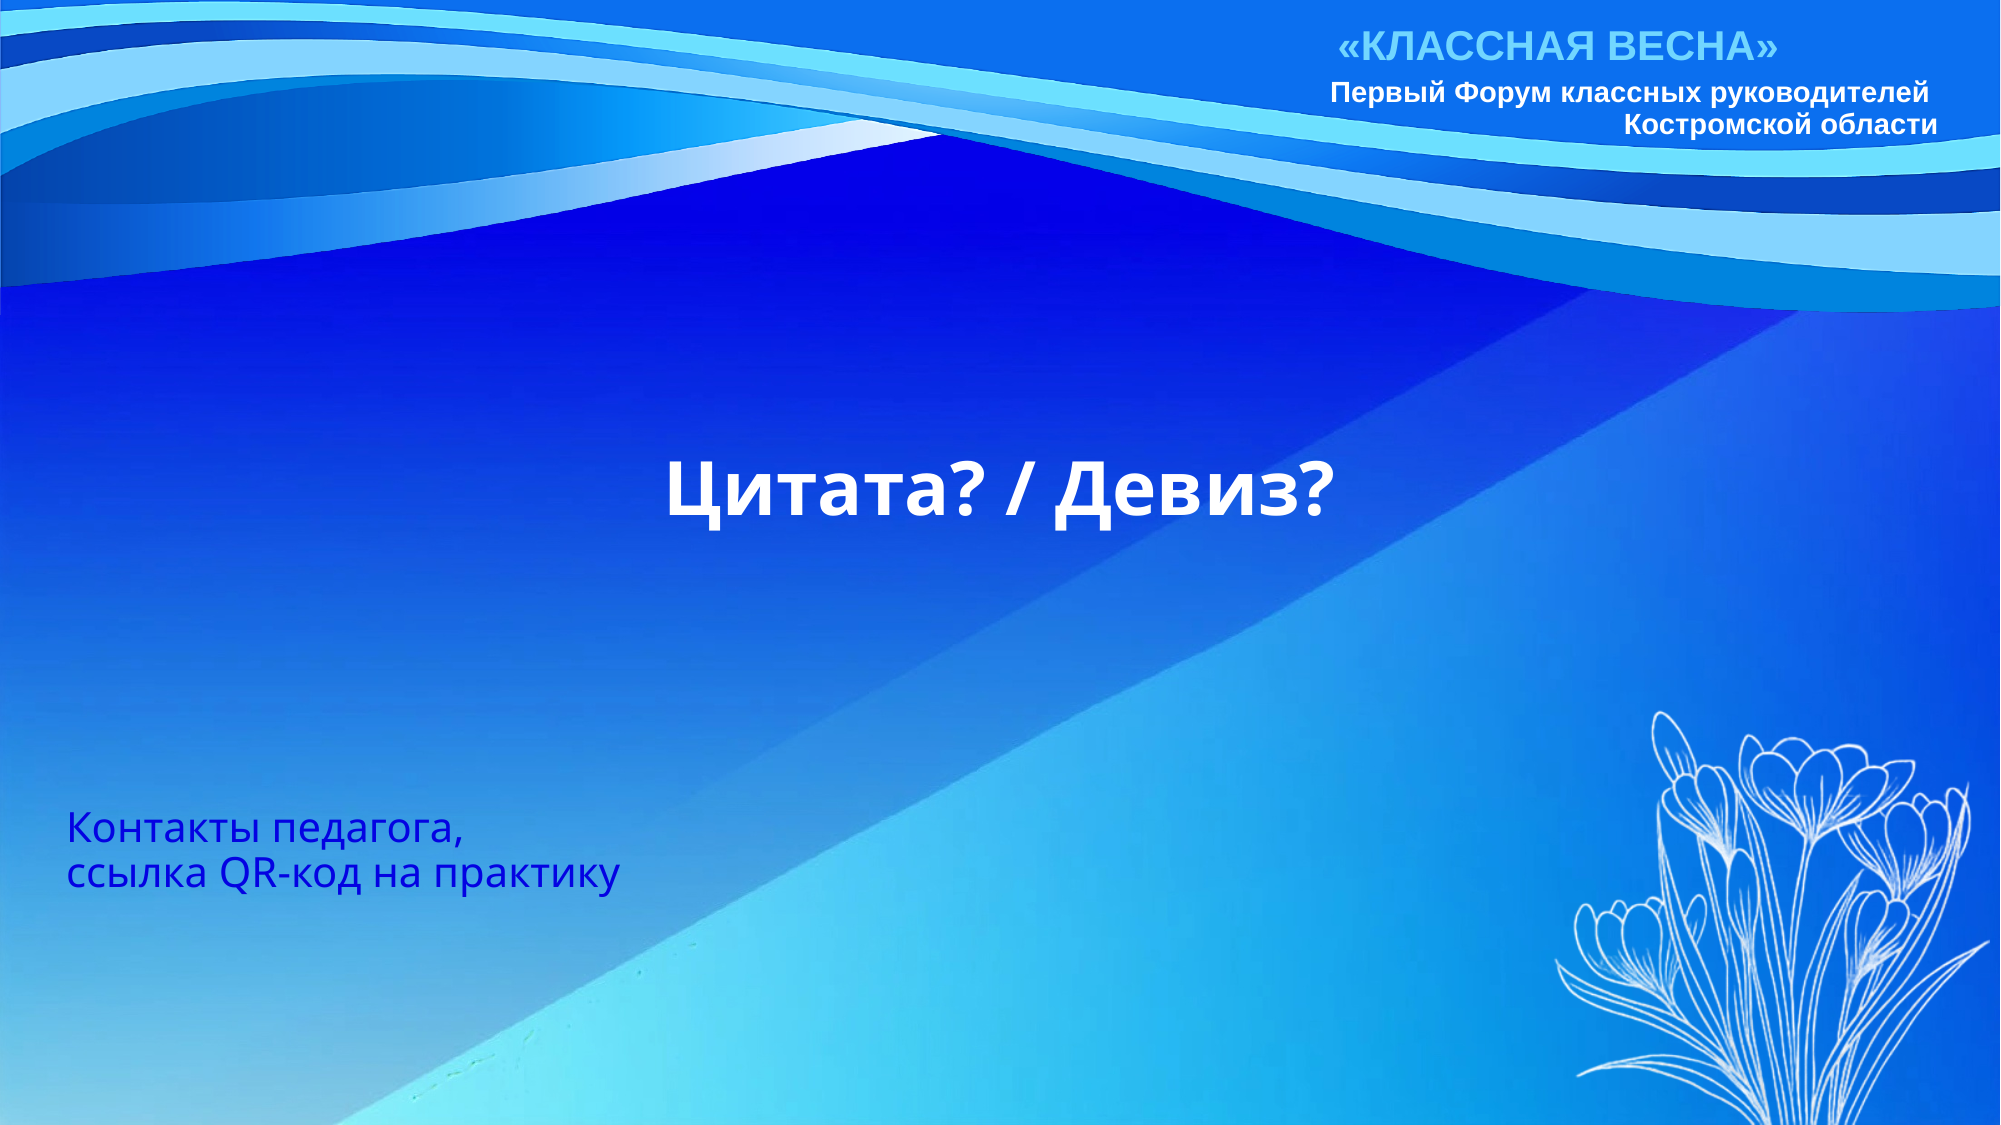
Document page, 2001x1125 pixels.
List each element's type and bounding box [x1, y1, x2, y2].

text_box [0, 0, 2000, 314]
text_box [0, 314, 2000, 1125]
